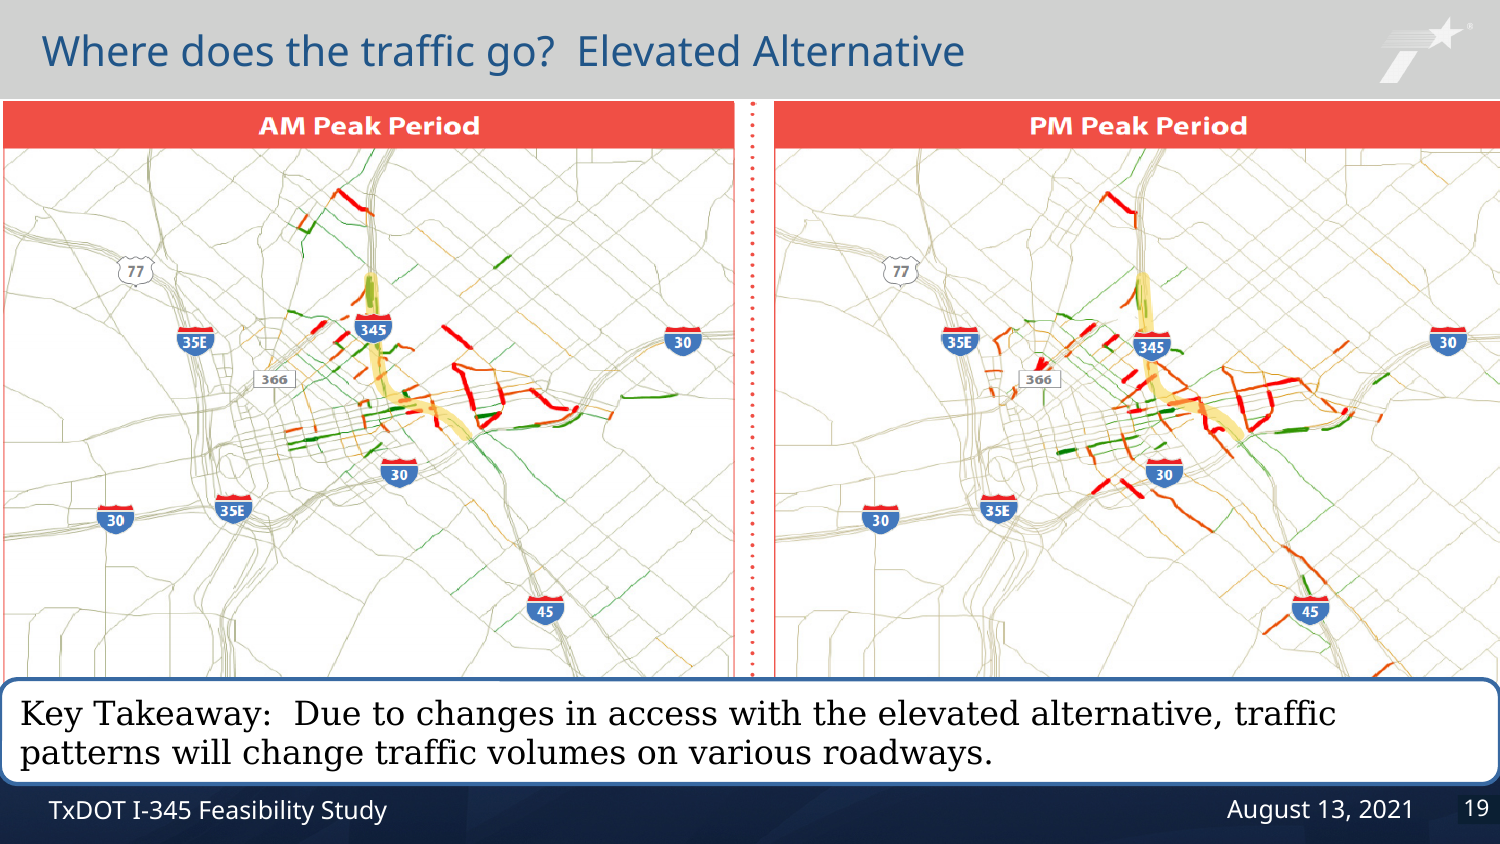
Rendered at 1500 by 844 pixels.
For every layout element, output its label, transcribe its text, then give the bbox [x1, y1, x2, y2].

picture [0, 777, 1500, 844]
title Where does the traffic go? Elevated Alternative [41, 17, 1412, 84]
text_box Key Takeaway: Due to changes in access with the elevated alternative, traffic patterns will change traffic volumes on various roadways. [0, 714, 1500, 787]
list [0, 99, 1500, 706]
slide_number 19 [1455, 798, 1490, 822]
